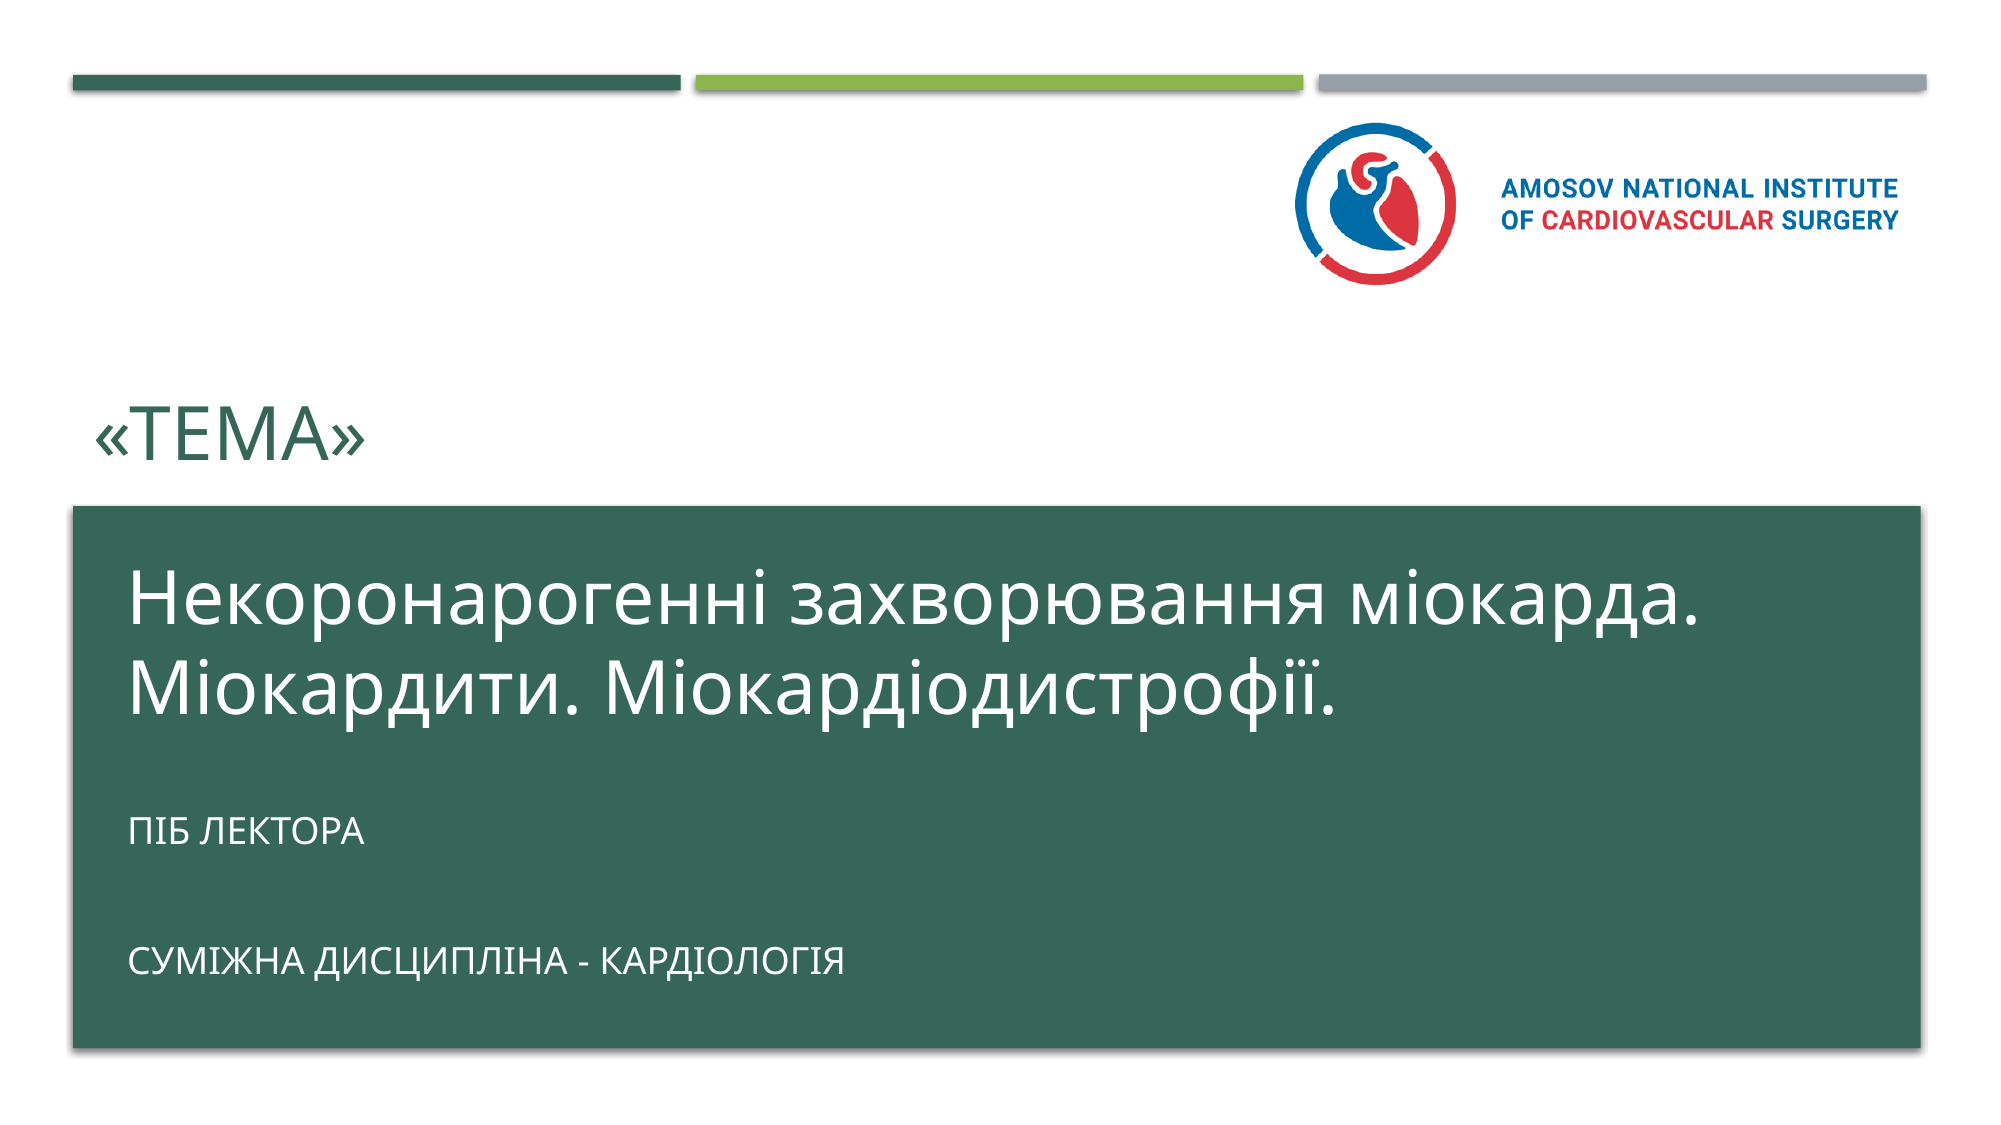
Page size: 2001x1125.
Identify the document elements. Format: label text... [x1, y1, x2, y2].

title «Тема» [78, 241, 1883, 484]
subtitle ПІБ Лектора Суміжна дисципліна - Кардіологія [112, 799, 1916, 955]
text_box Некоронарогенні захворювання міокарда. Міокардити. Міокардіодистрофії. [111, 541, 1864, 737]
picture [1294, 122, 1900, 285]
